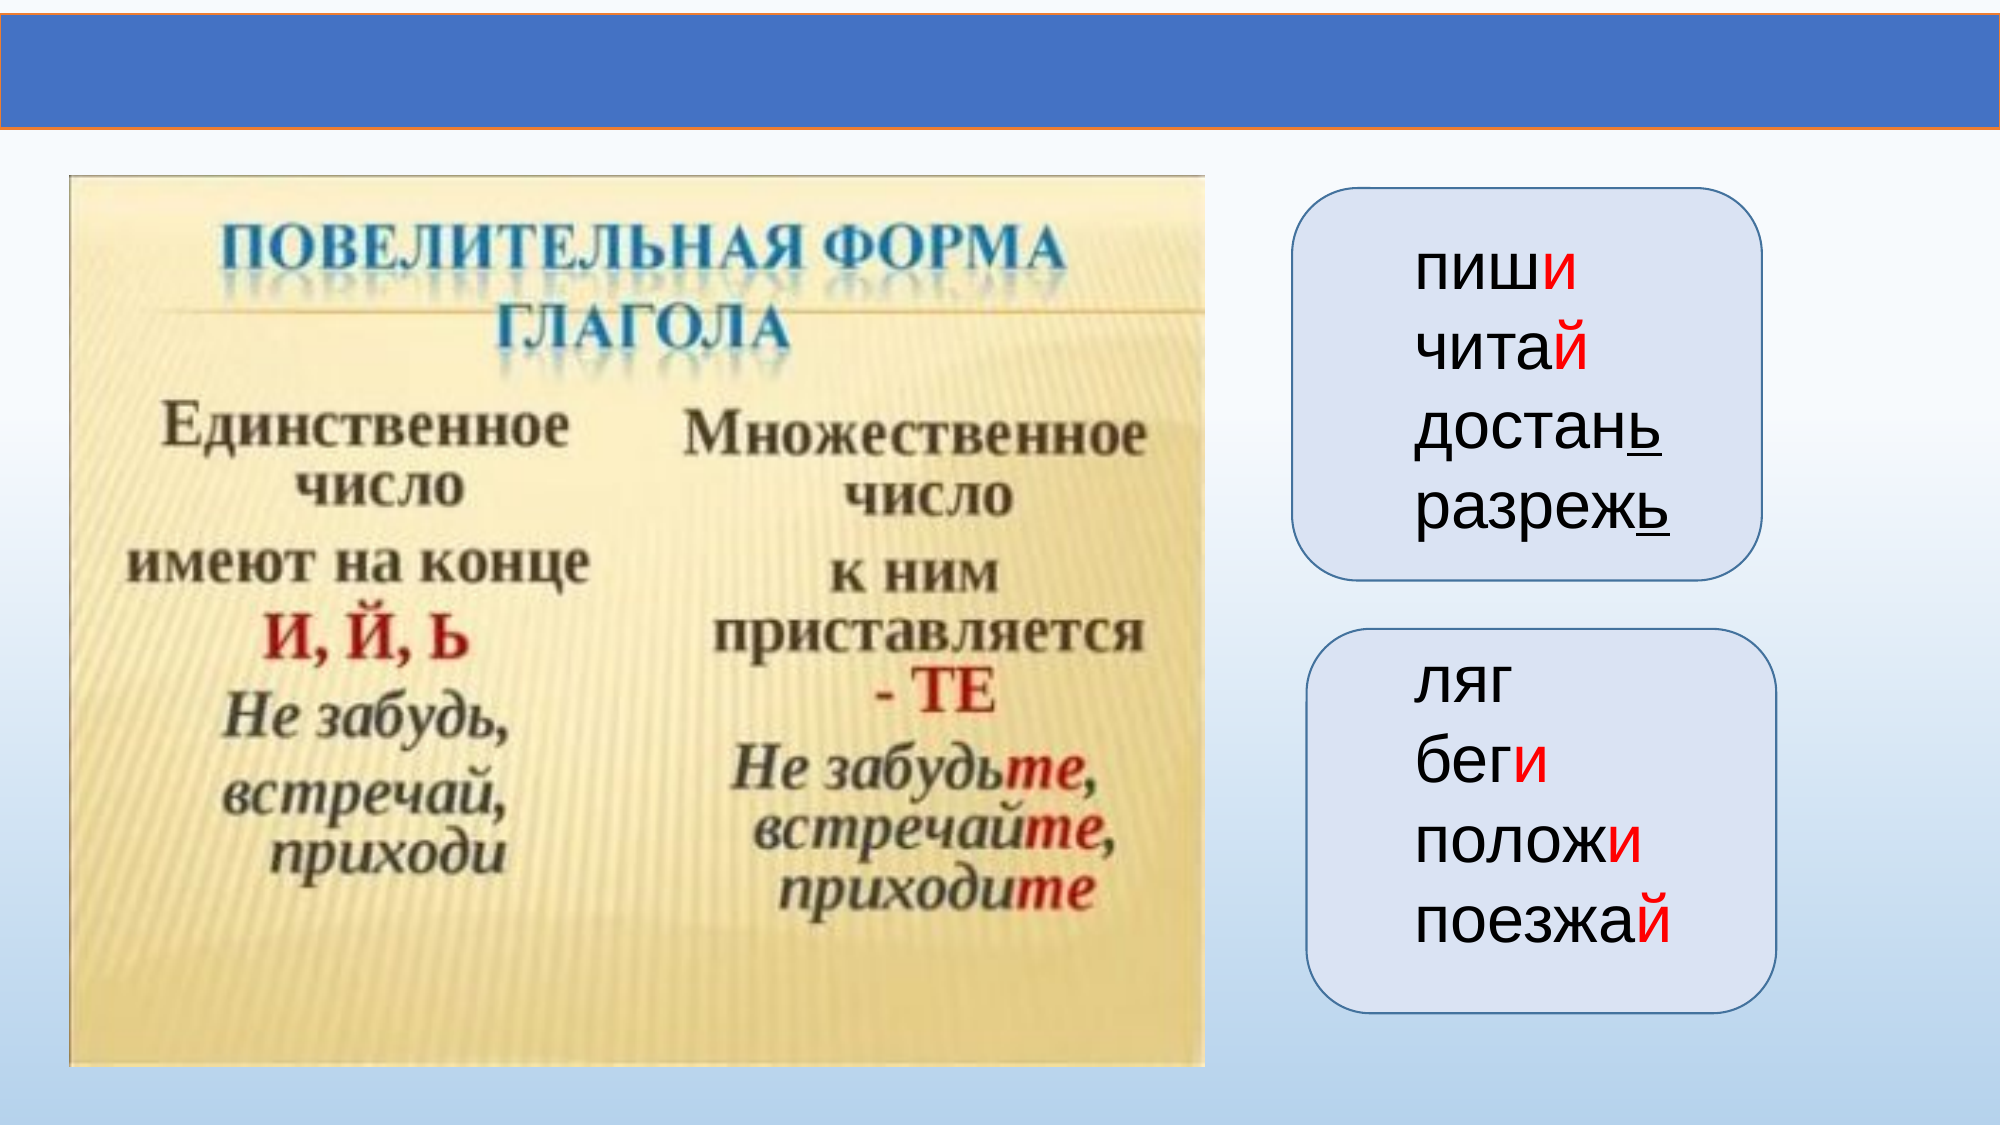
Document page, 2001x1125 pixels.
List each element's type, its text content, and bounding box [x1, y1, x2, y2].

text_box [1305, 627, 1778, 1015]
title [73, 130, 1913, 278]
text_box ляг беги положи поезжай [1399, 628, 1706, 964]
text_box [0, 13, 2000, 130]
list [69, 176, 1205, 1067]
text_box [1291, 186, 1763, 582]
text_box пиши читай достань разрежь [1399, 215, 1727, 550]
